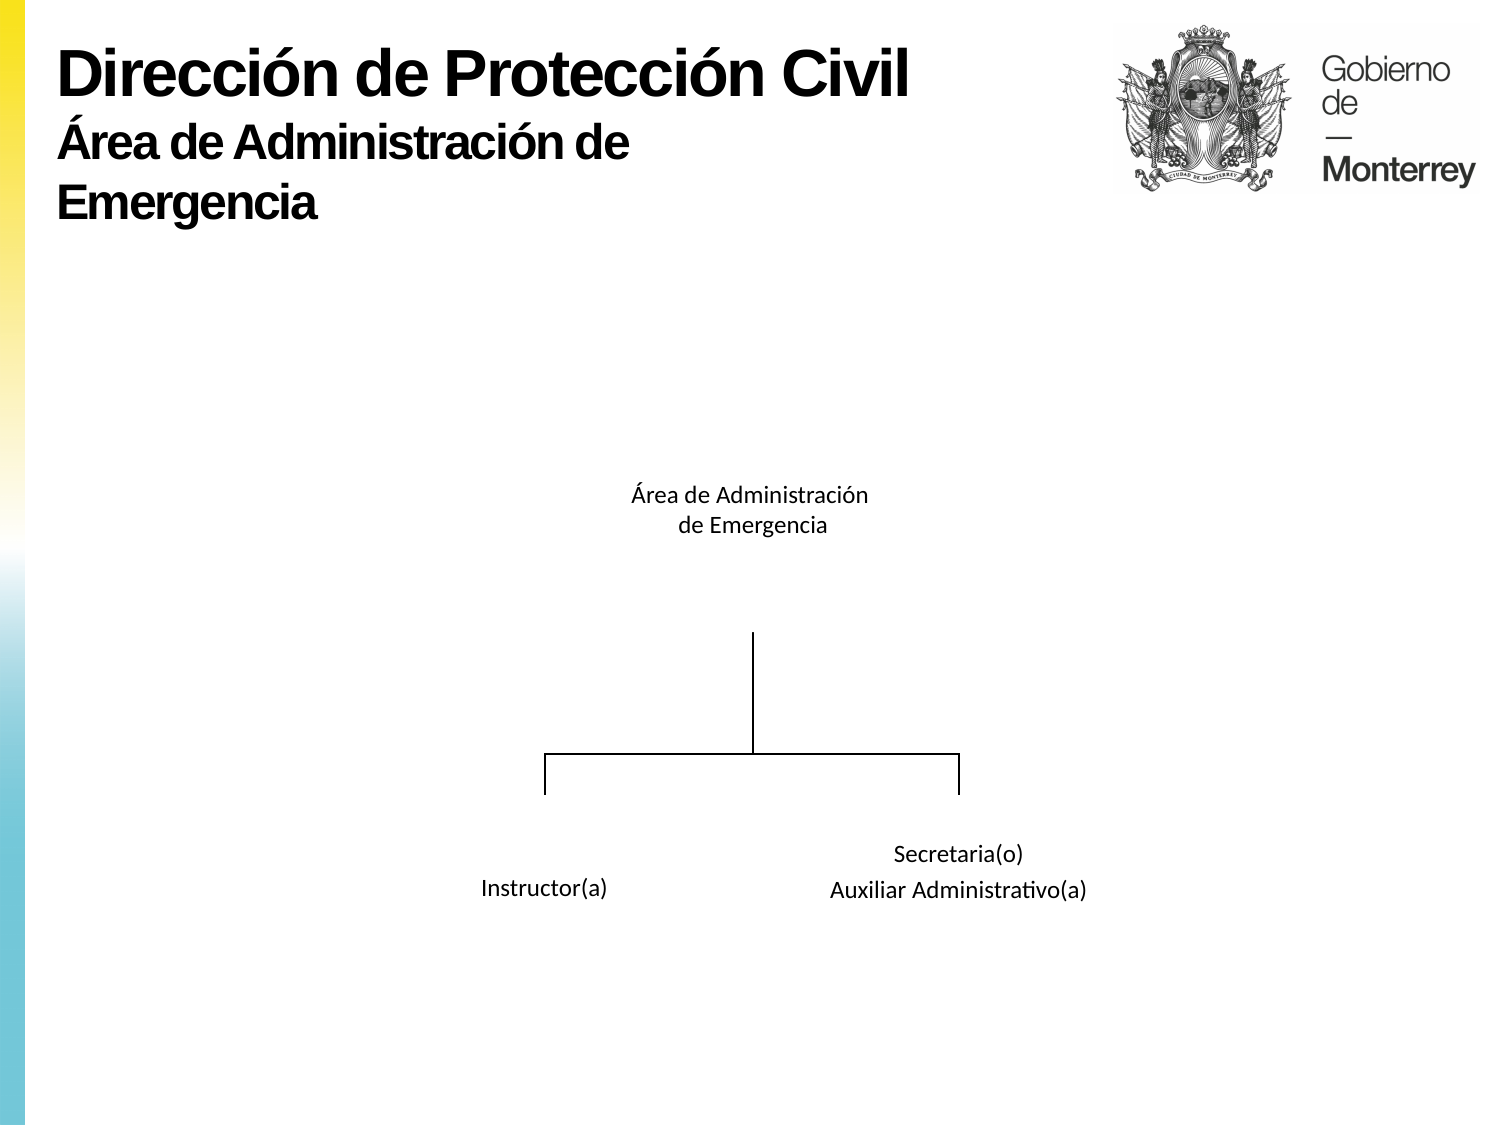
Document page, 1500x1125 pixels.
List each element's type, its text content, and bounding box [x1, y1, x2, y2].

picture [1236, 23, 1480, 194]
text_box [373, 288, 1127, 1073]
picture [0, 0, 25, 1125]
text_box Dirección de Protección Civil Área de Administración de Emergencia [41, 21, 1236, 237]
